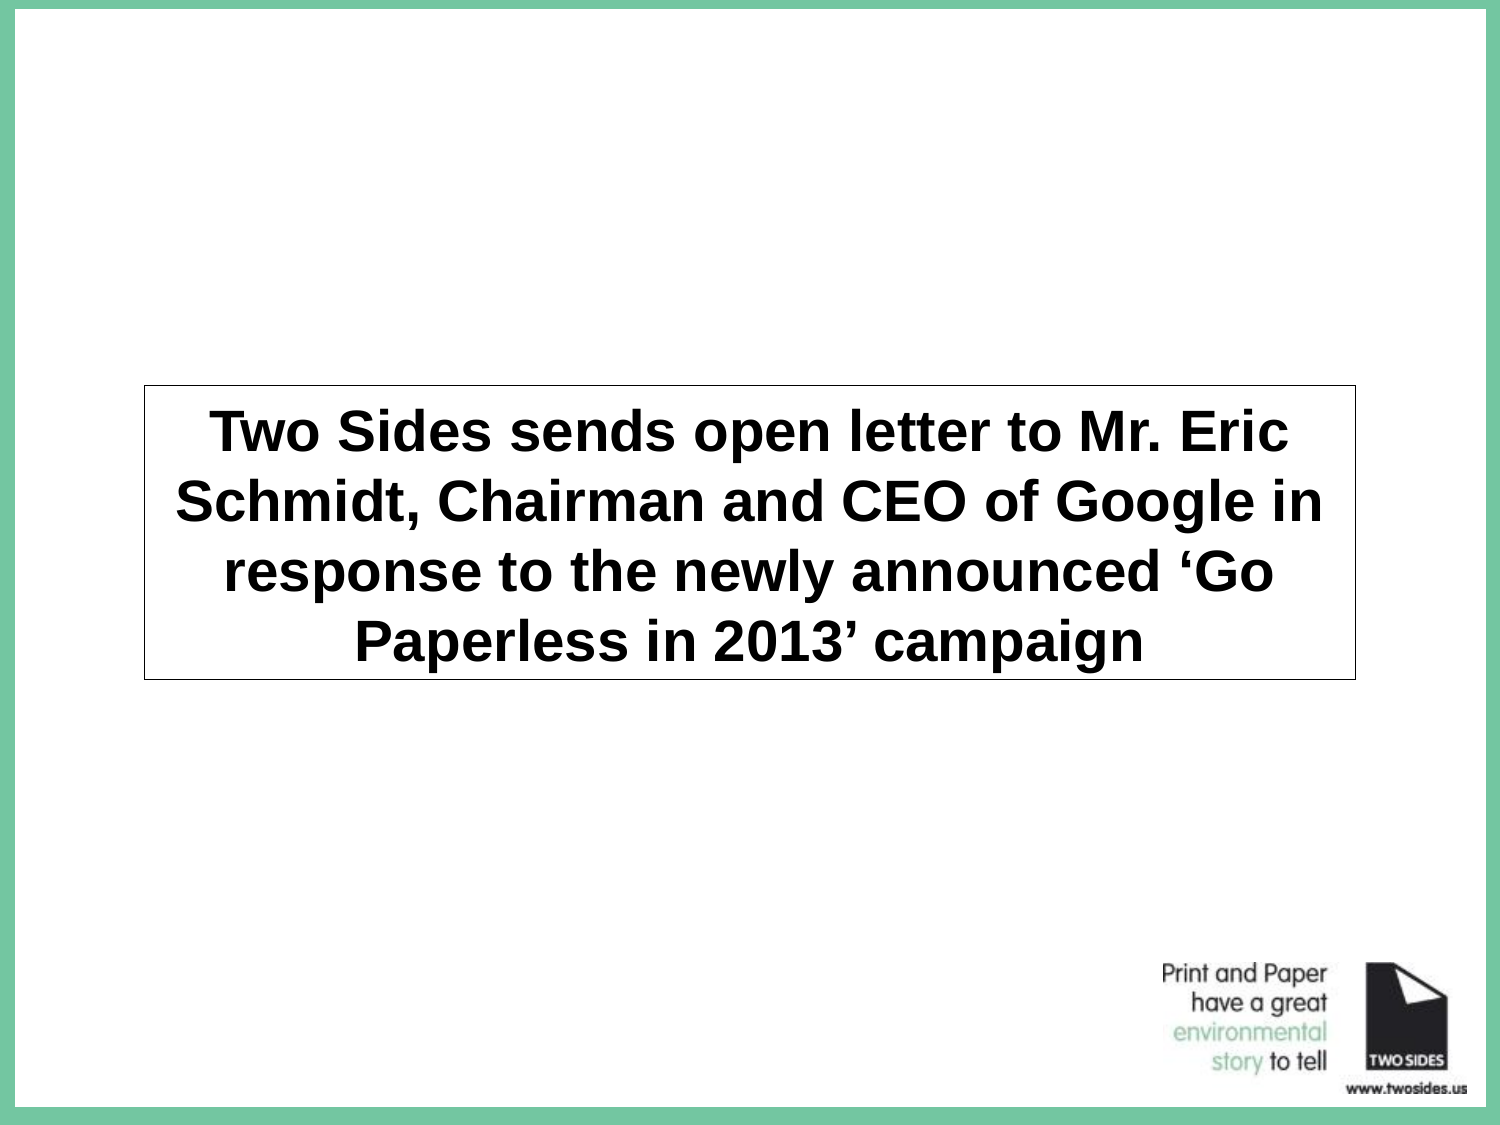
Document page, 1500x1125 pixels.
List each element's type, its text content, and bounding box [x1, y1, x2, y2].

text_box Two Sides sends open letter to Mr. Eric Schmidt, Chairman and CEO of Google in response to the newly announced ‘Go Paperless in 2013’ campaign [144, 385, 1356, 680]
picture [1163, 962, 1467, 1094]
